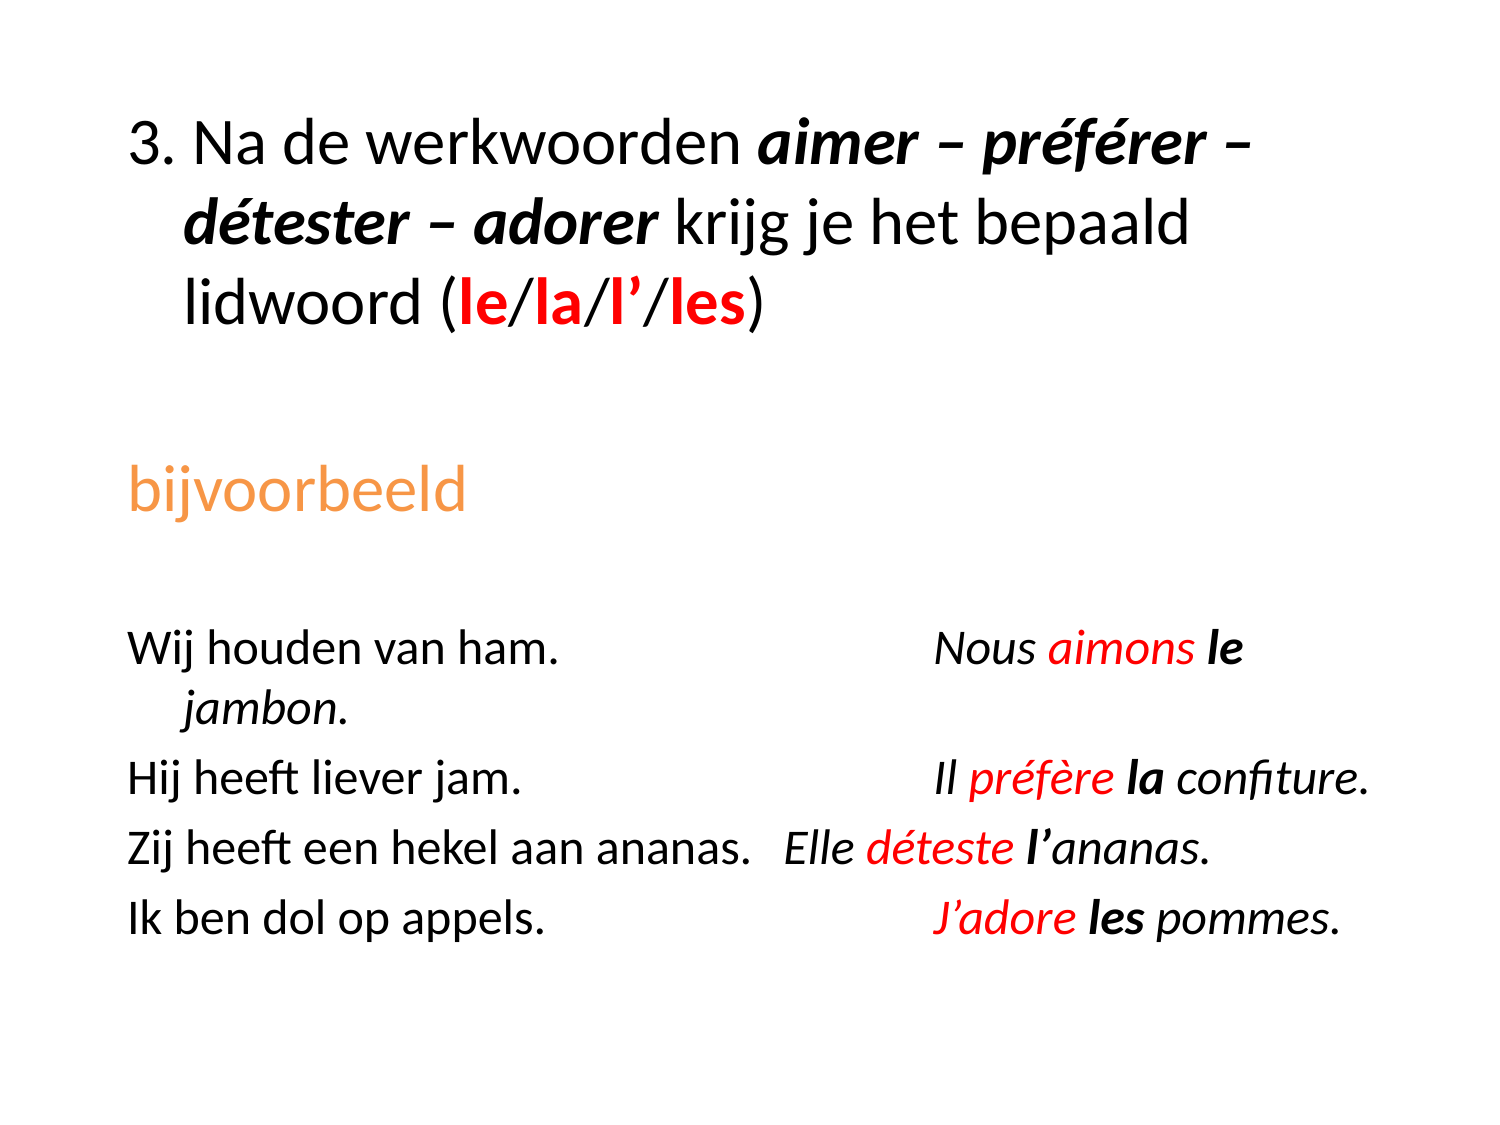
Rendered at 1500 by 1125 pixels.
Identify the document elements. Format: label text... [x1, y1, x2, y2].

text_box 3. Na de werkwoorden aimer – préférer – détester – adorer krijg je het bepaald lidwoord (le/la/l’/les) bijvoorbeeld Wij houden van ham. Nous aimons le jambon. Hij heeft liever jam. Il préfère la confiture. Zij heeft een hekel aan ananas. Elle déteste l’ananas. Ik ben dol op appels. J’adore les pommes. [112, 89, 1388, 1024]
